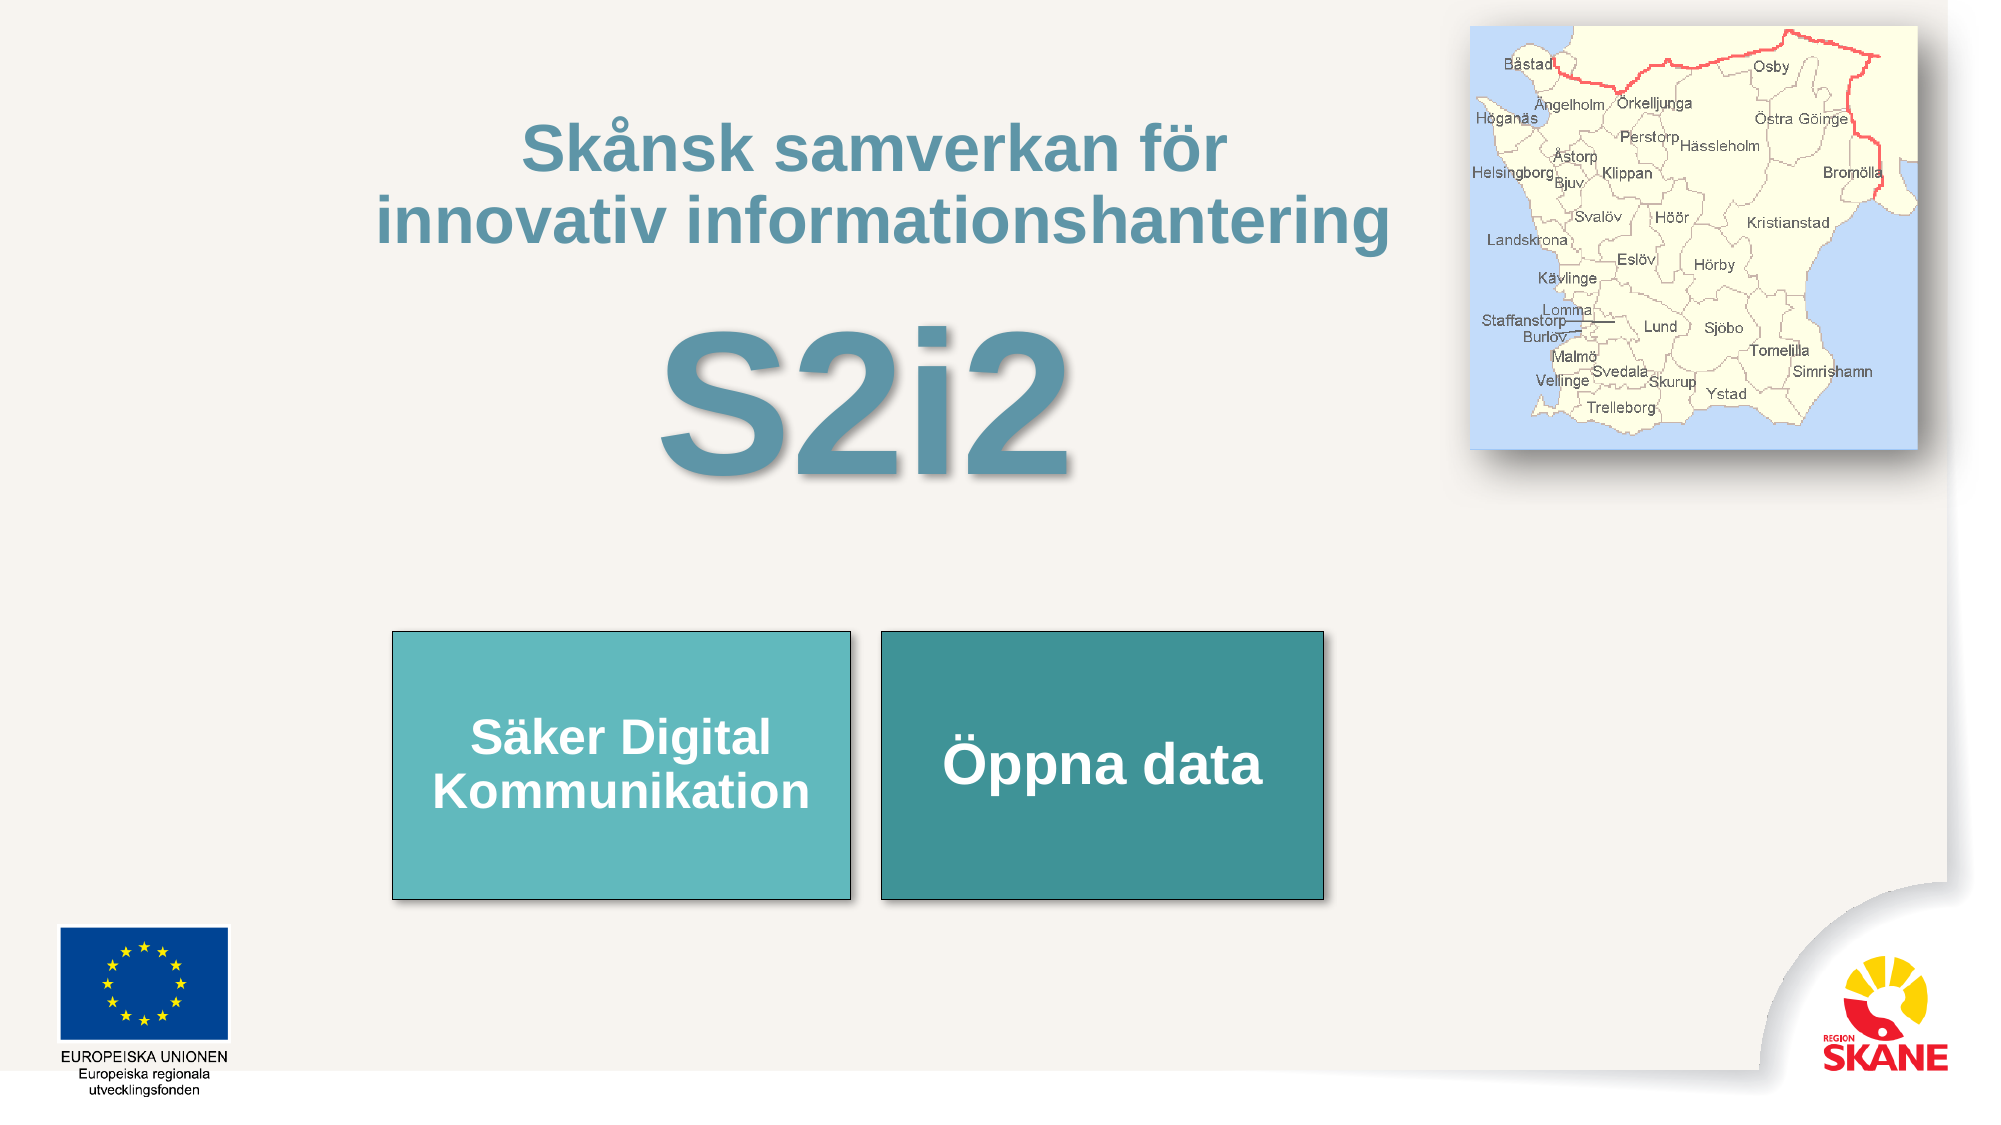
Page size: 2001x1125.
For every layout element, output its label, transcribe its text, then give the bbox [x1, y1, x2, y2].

text_box S2i2 [598, 274, 1133, 543]
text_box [392, 631, 1324, 900]
title Skånsk samverkan för innovativ informationshantering [134, 20, 1476, 353]
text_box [1469, 26, 1918, 450]
picture [57, 924, 231, 1097]
